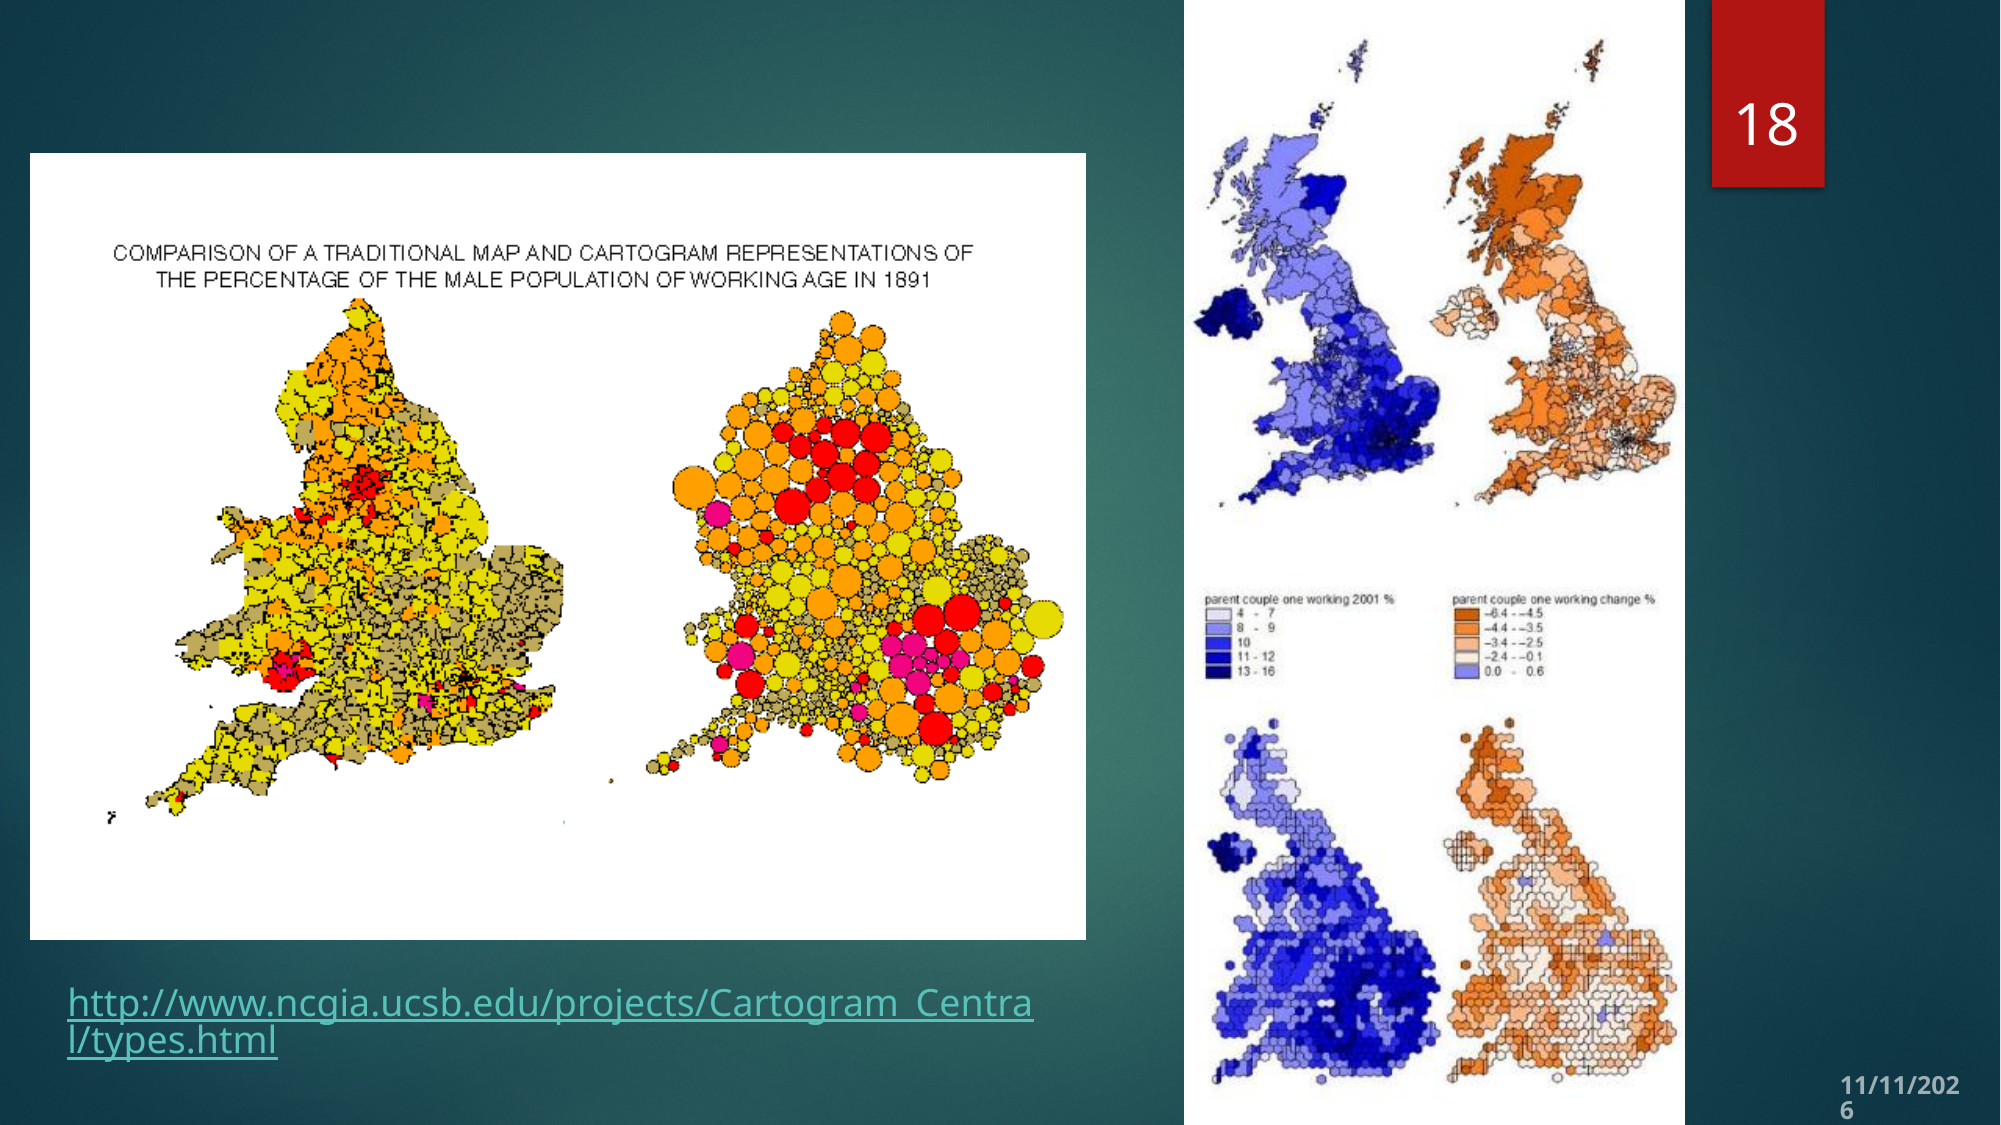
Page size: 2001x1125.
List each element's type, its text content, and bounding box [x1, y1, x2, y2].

picture [0, 153, 1086, 1125]
text_box http://www.ncgia.ucsb.edu/projects/Cartogram_Central/types.html [52, 971, 1053, 1038]
slide_number 18 [1698, 48, 1836, 175]
picture [1184, 0, 1685, 1125]
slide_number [1824, 1062, 1988, 1113]
